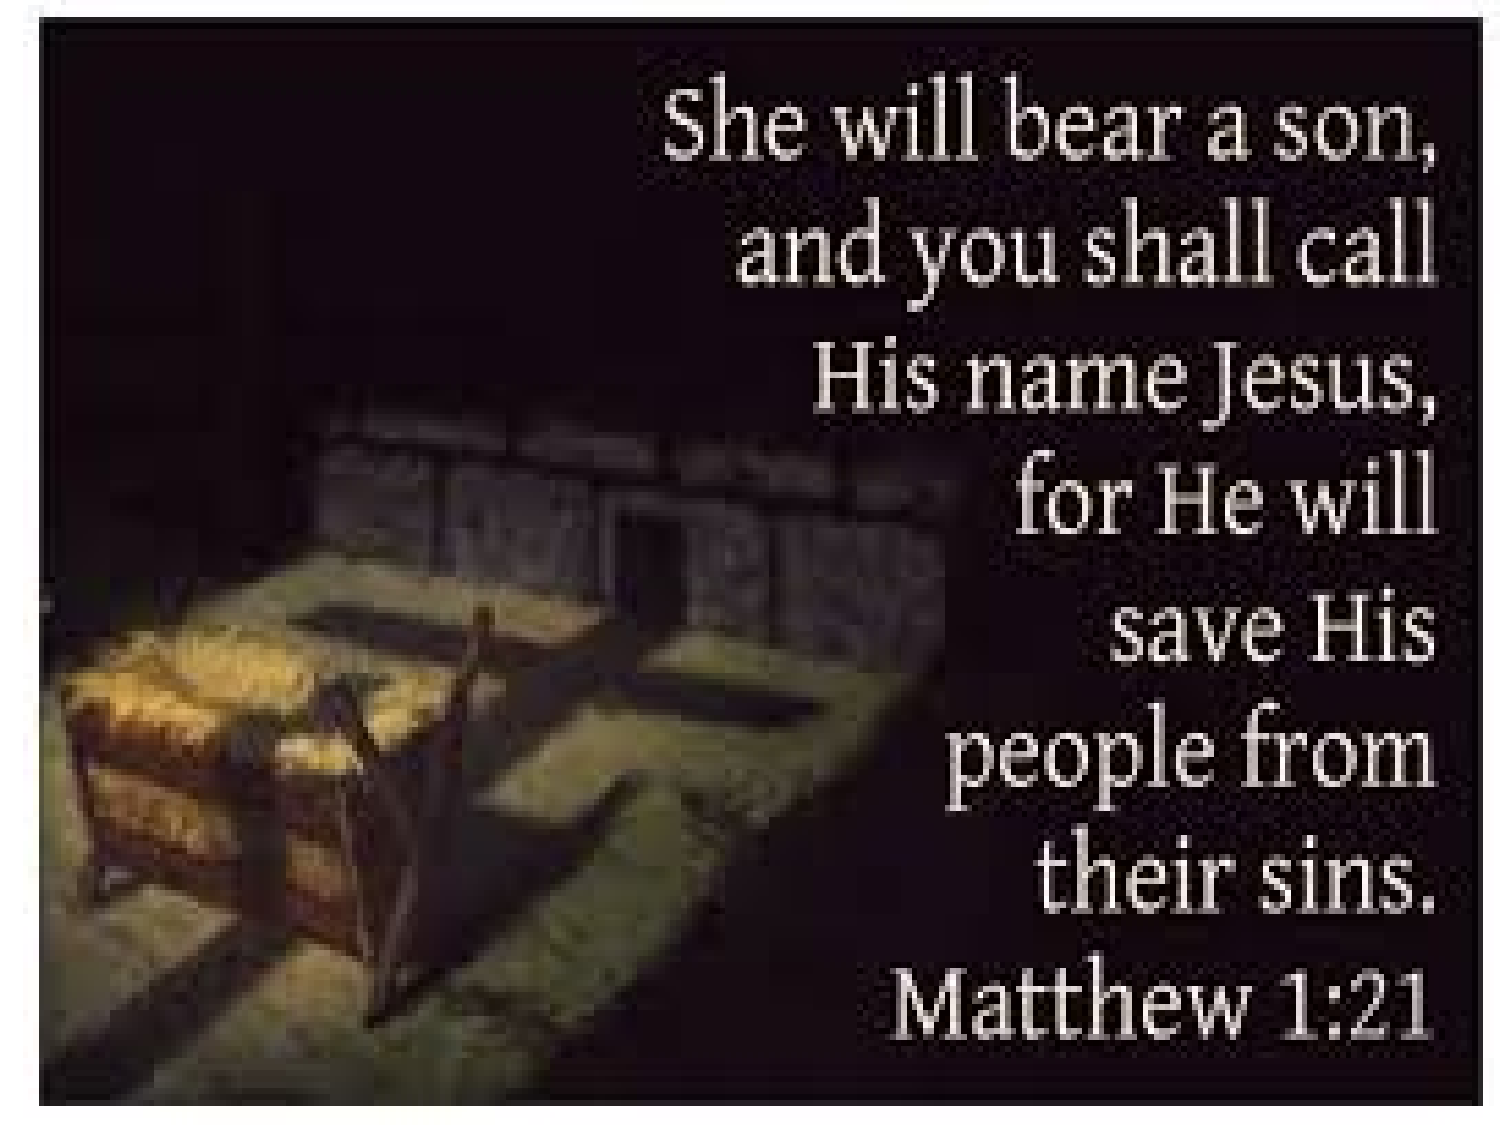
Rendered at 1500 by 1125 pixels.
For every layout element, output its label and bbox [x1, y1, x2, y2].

list [23, 0, 1500, 1125]
